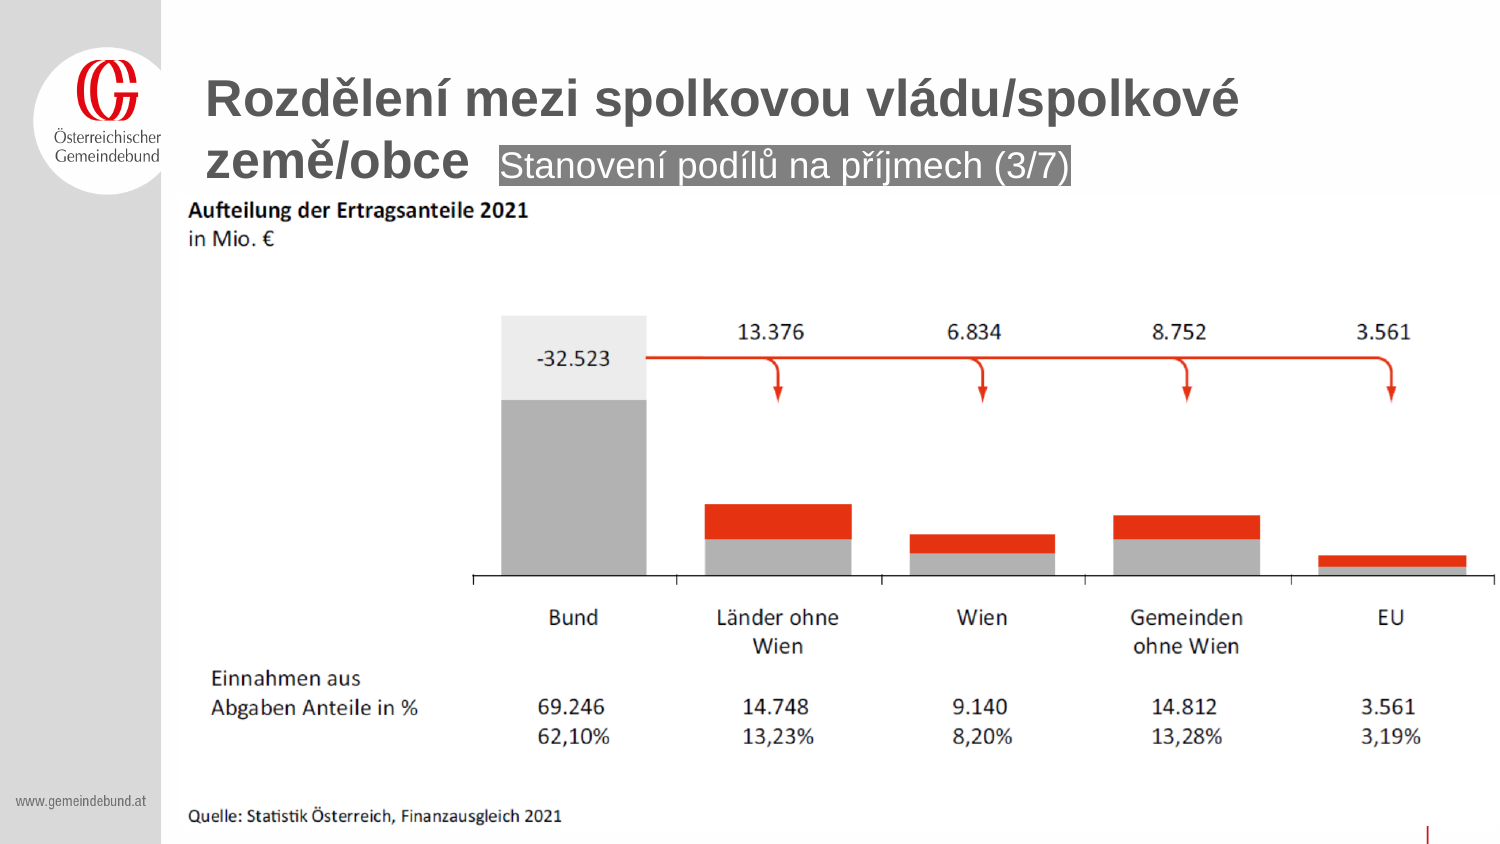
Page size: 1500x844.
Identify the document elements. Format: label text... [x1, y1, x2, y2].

title Rozdělení mezi spolkovou vládu/spolkové země/obce Stanovení podílů na příjmech (3/7) [190, 56, 1477, 195]
picture [0, 0, 1500, 844]
